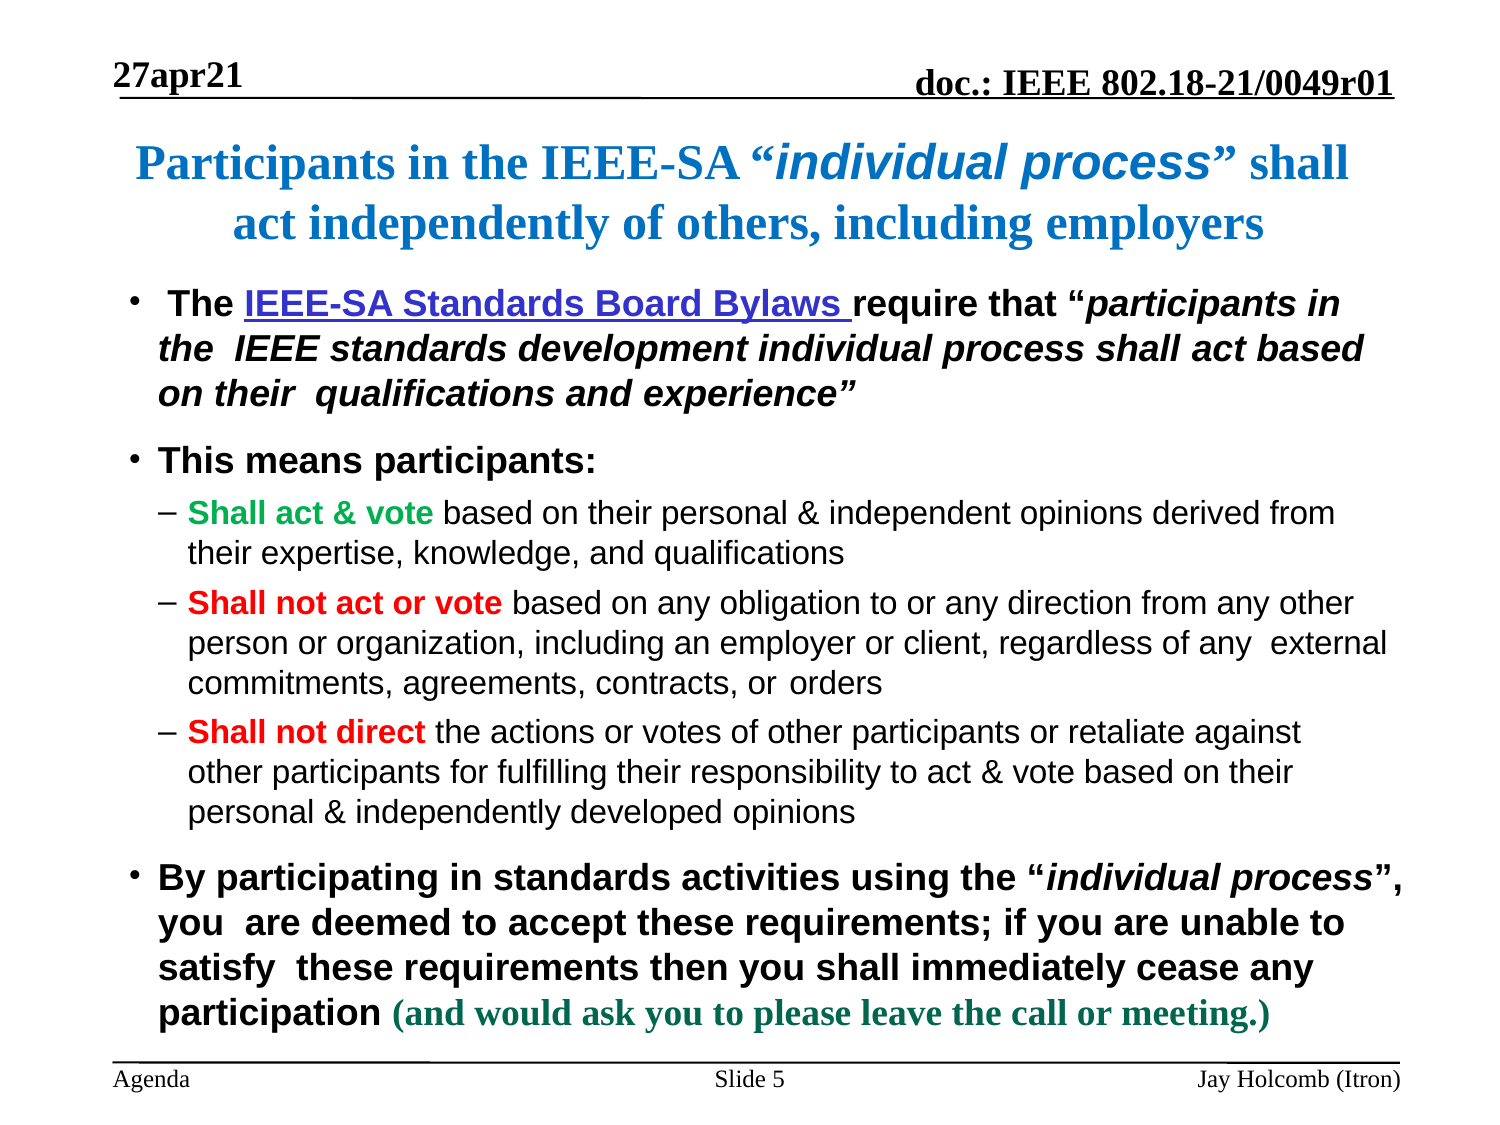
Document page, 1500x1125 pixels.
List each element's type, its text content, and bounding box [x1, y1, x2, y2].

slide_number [112, 49, 488, 95]
footer Jay Holcomb (Itron) [878, 1061, 1402, 1093]
title Participants in the IEEE-SA “individual process” shall act independently of others, including employers [110, 104, 1387, 270]
slide_number Slide 5 [699, 1061, 800, 1123]
list The IEEE-SA Standards Board Bylaws require that “participants in the IEEE standards development individual process shall act based on their qualifications and experience” This means participants: Shall act & vote based on their personal & independent opinions derived from their expertise, knowledge, and qualifications Shall not act or vote based on any obligation to or any direction from any other person or organization, including an employer or client, regardless of any external commitments, agreements, contracts, or orders Shall not direct the actions or votes of other participants or retaliate against other participants for fulfilling their responsibility to act & vote based on their personal & independently developed opinions By participating in standards activities using the “individual process”, you are deemed to accept these requirements; if you are unable to satisfy these requirements then you shall immediately cease any participation (and would ask you to please leave the call or meeting.) [110, 270, 1438, 947]
